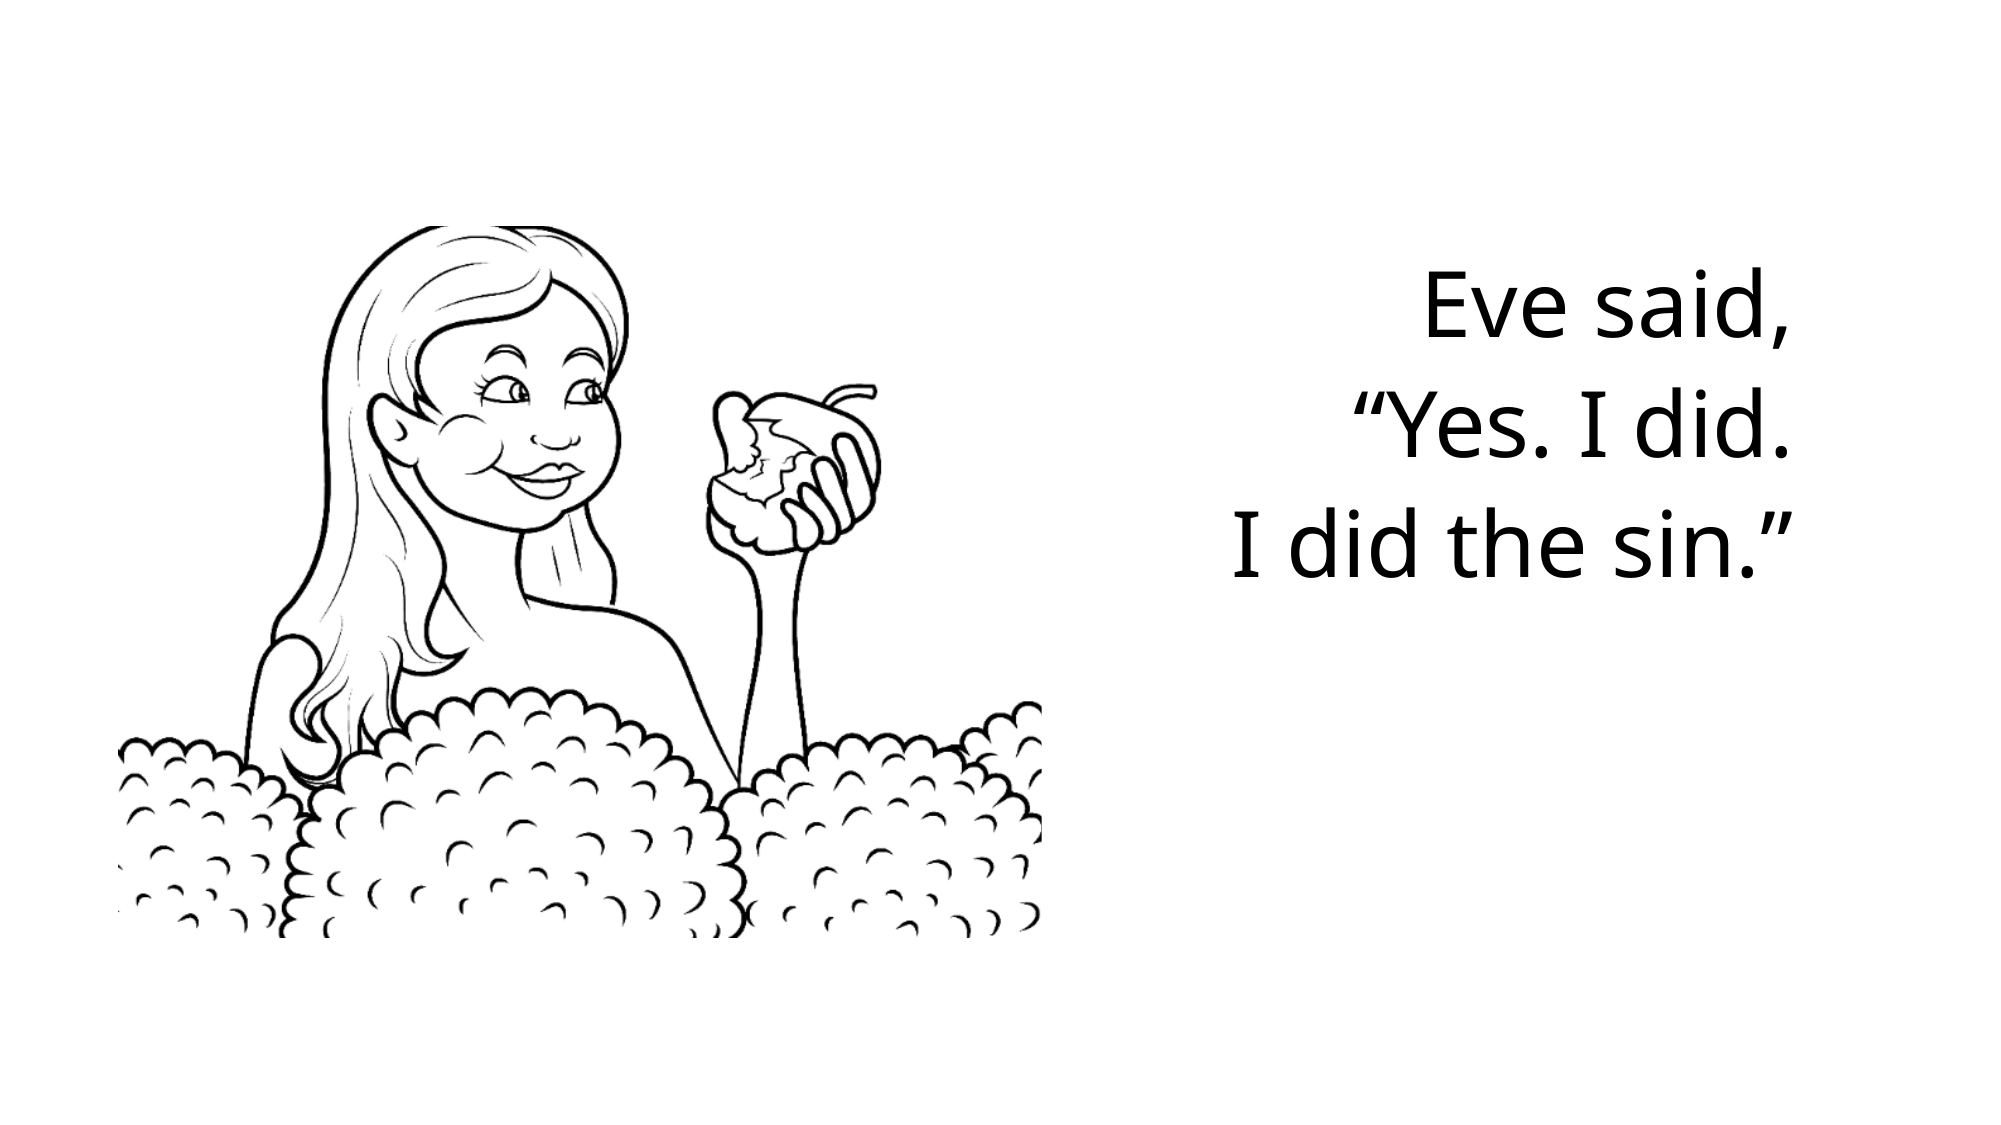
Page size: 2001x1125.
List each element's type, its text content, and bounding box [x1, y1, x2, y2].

picture [118, 226, 1042, 938]
list Eve said, “Yes. I did. I did the sin.” [1168, 251, 1810, 688]
